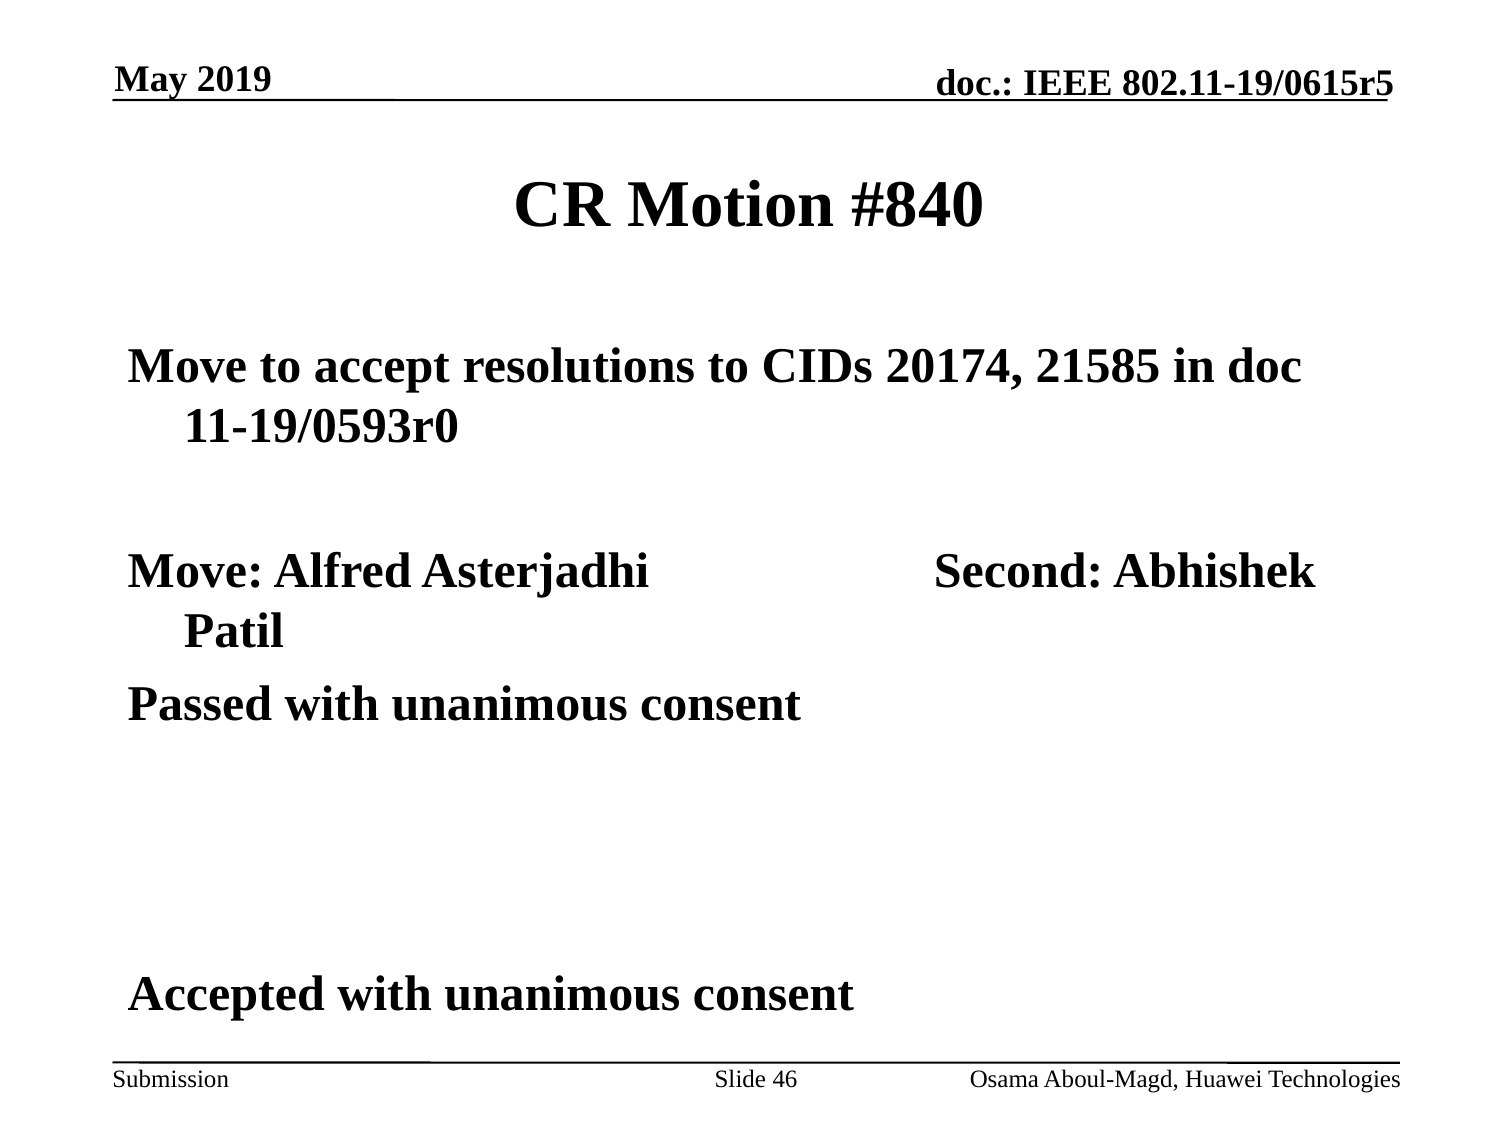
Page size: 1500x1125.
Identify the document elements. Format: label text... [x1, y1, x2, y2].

footer Osama Aboul-Magd, Huawei Technologies [878, 1061, 1402, 1093]
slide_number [114, 54, 423, 100]
title CR Motion #840 [112, 112, 1388, 288]
list Move to accept resolutions to CIDs 20174, 21585 in doc 11-19/0593r0 Move: Alfred Asterjadhi Second: Abhishek Patil Passed with unanimous consent Accepted with unanimous consent [112, 324, 1388, 1000]
slide_number Slide 46 [712, 1061, 800, 1123]
